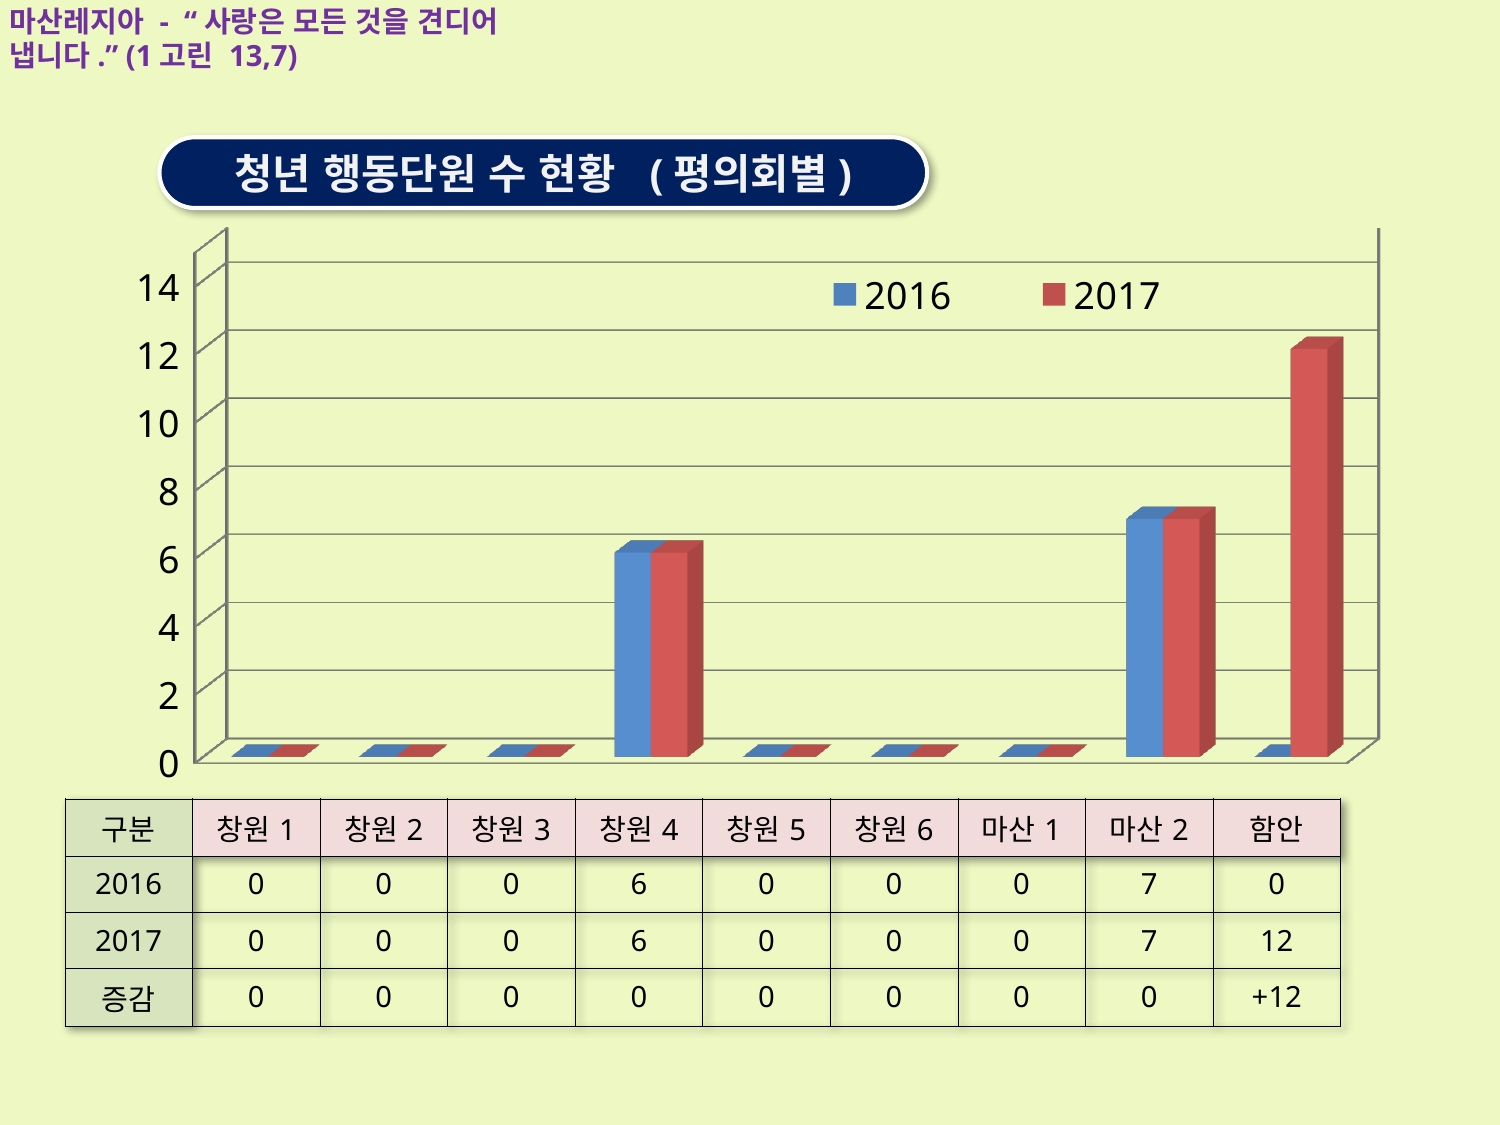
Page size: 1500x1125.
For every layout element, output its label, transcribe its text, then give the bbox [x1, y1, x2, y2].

table_cell 0 [321, 969, 447, 1026]
table_cell 12 [1214, 913, 1340, 968]
table_cell 증감 [66, 969, 192, 1026]
table_cell 7 [1086, 913, 1213, 968]
table_cell 2016 [66, 857, 192, 912]
table_cell 0 [321, 857, 447, 912]
table_cell 0 [448, 913, 575, 968]
table_cell 2017 [66, 913, 192, 968]
table_cell 0 [1214, 857, 1340, 912]
table_cell 0 [959, 969, 1085, 1026]
table_cell 0 [448, 969, 575, 1026]
table_cell 0 [831, 857, 958, 912]
table_header 구분 [66, 800, 75, 856]
table_cell 0 [193, 969, 320, 1026]
table_cell +12 [1214, 969, 1340, 1026]
table_cell 0 [703, 913, 830, 968]
table_cell 0 [703, 969, 830, 1026]
table_cell 0 [959, 913, 1085, 968]
table_cell 0 [703, 857, 830, 912]
table_cell 0 [831, 969, 958, 1026]
chart [76, 184, 1436, 849]
table_cell 6 [576, 913, 702, 968]
text_box 마산레지아 - “사랑은 모든 것을 견디어 냅니다.” (1고린 13,7) [0, 0, 585, 81]
text_box 청년 행동단원 수 현황 (평의회별) [157, 135, 930, 182]
table_cell 0 [193, 857, 320, 912]
table_cell 7 [1086, 857, 1213, 912]
table_cell 0 [448, 857, 575, 912]
table_cell 0 [959, 857, 1085, 912]
table_cell 0 [193, 913, 320, 968]
table_cell 0 [831, 913, 958, 968]
table_cell 0 [576, 969, 702, 1026]
table_cell 0 [321, 913, 447, 968]
table_cell 6 [576, 857, 702, 912]
table_cell 0 [1086, 969, 1213, 1026]
